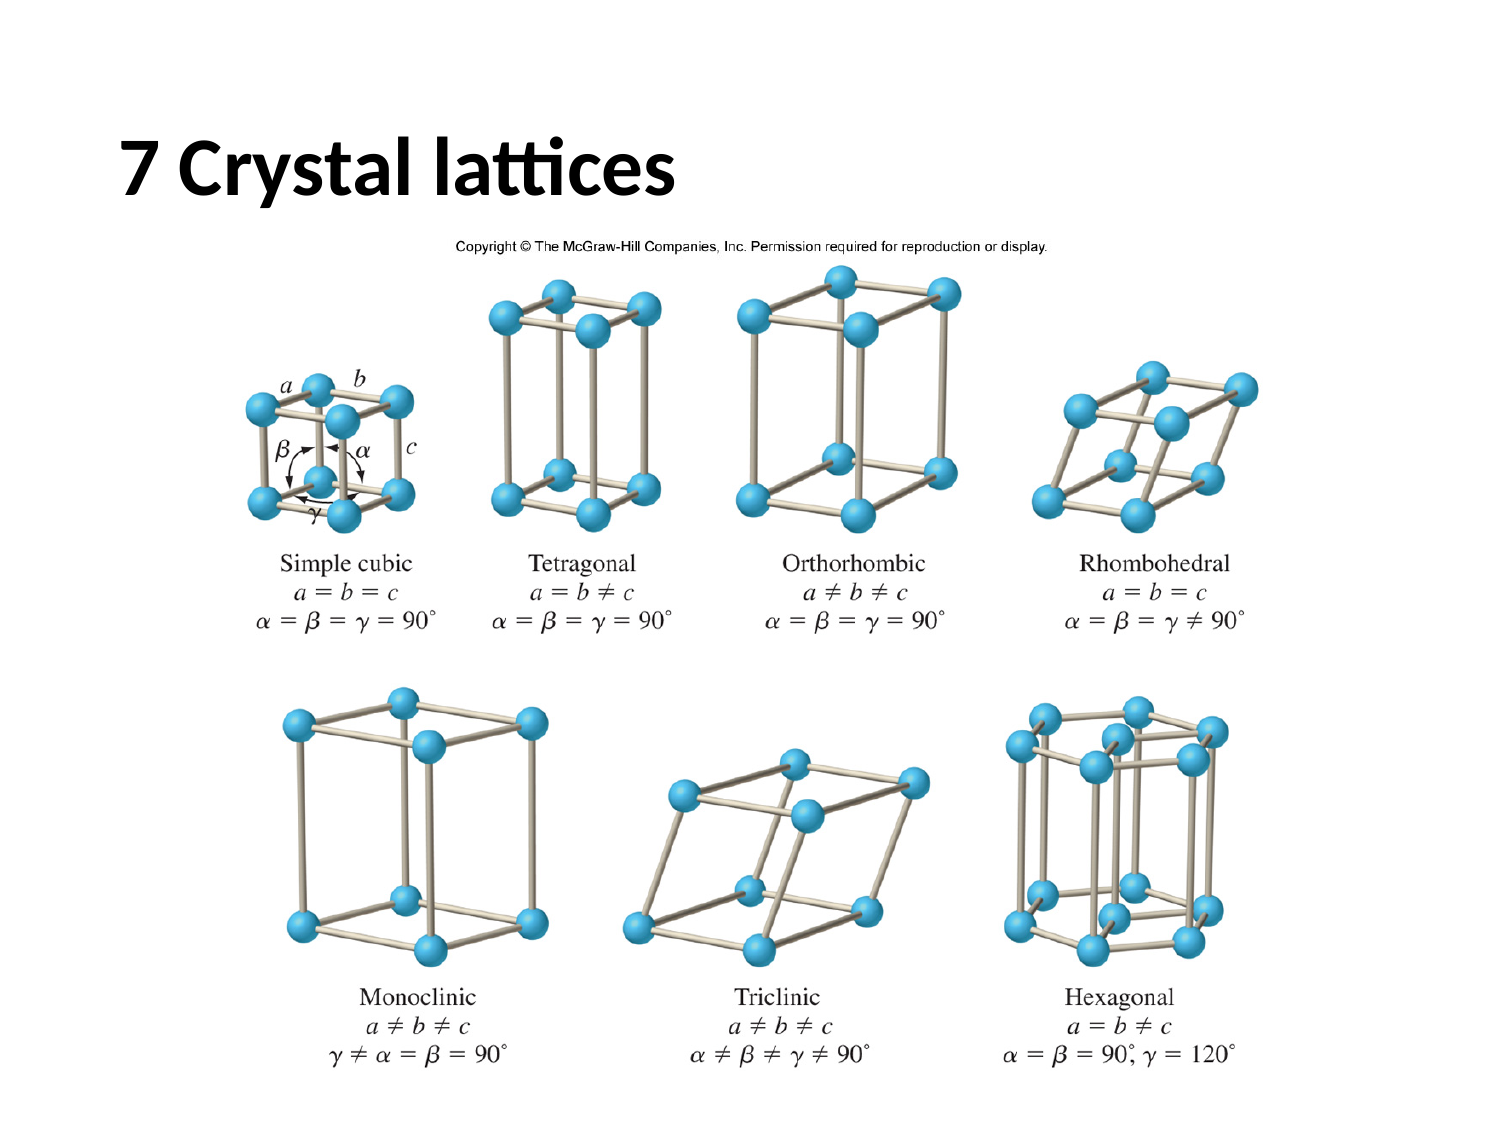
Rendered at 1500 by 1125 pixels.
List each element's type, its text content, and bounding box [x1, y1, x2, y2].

picture [240, 239, 1263, 1071]
title 7 Crystal lattices [103, 59, 1397, 278]
